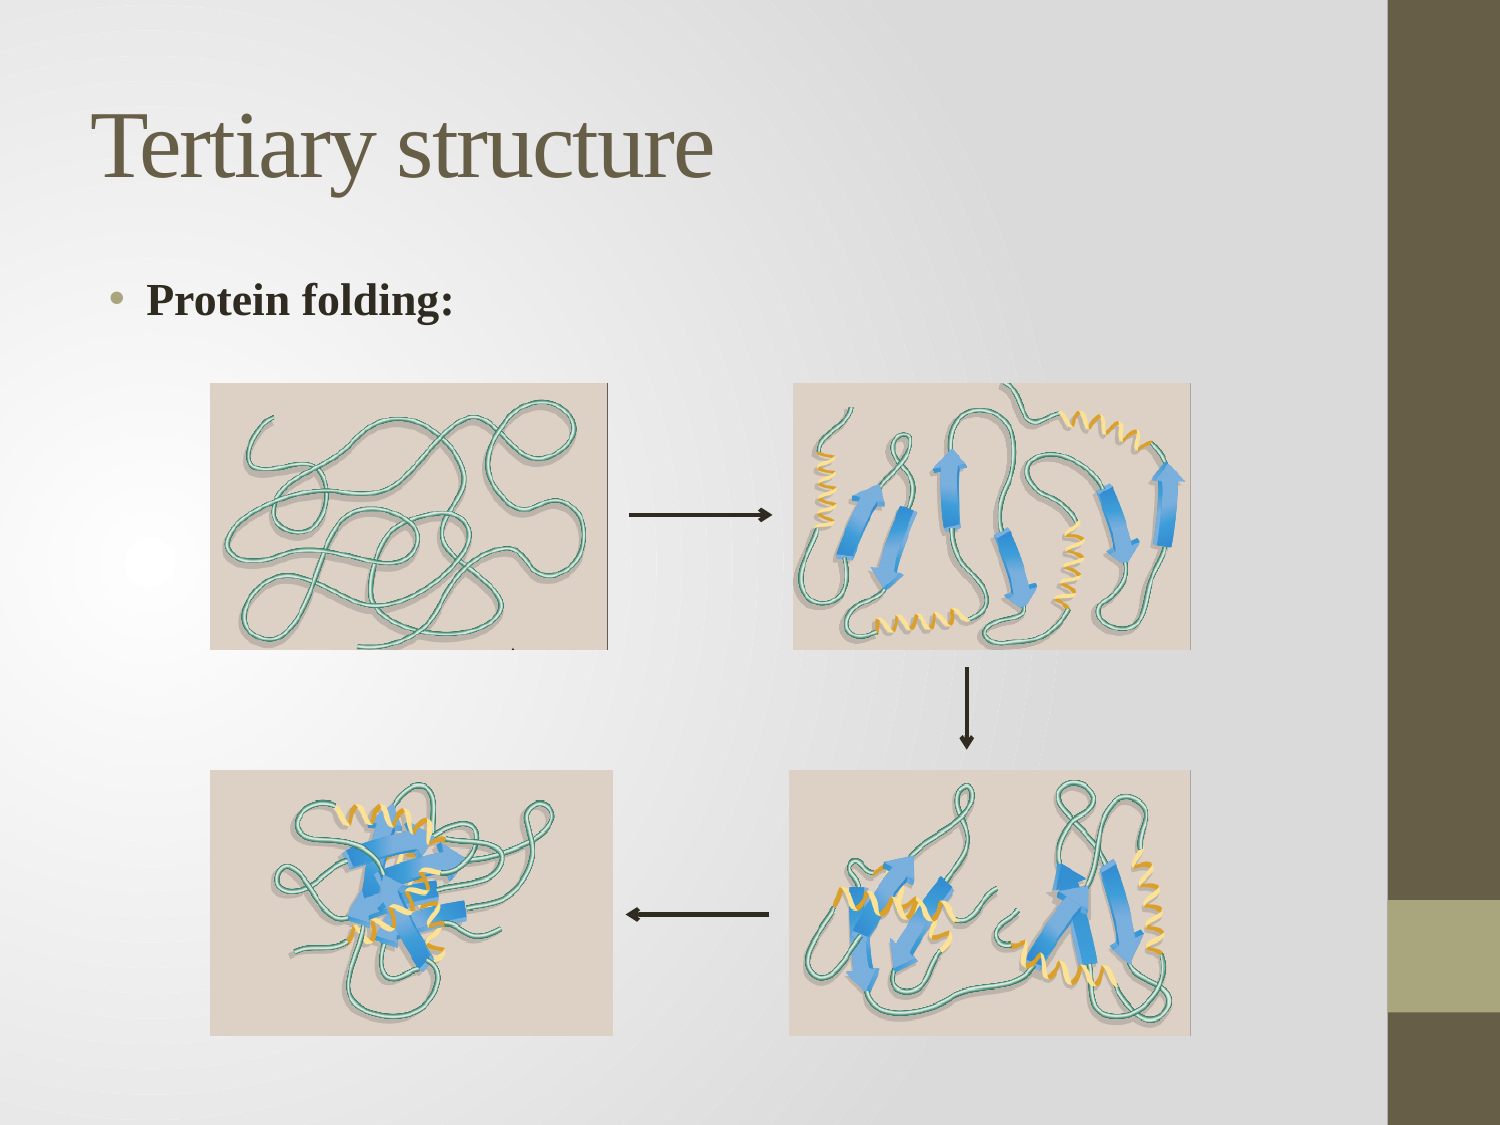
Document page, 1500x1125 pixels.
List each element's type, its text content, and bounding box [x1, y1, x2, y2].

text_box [210, 383, 1192, 1037]
list Protein folding: [75, 262, 1325, 1050]
title Tertiary structure [75, 45, 1325, 233]
